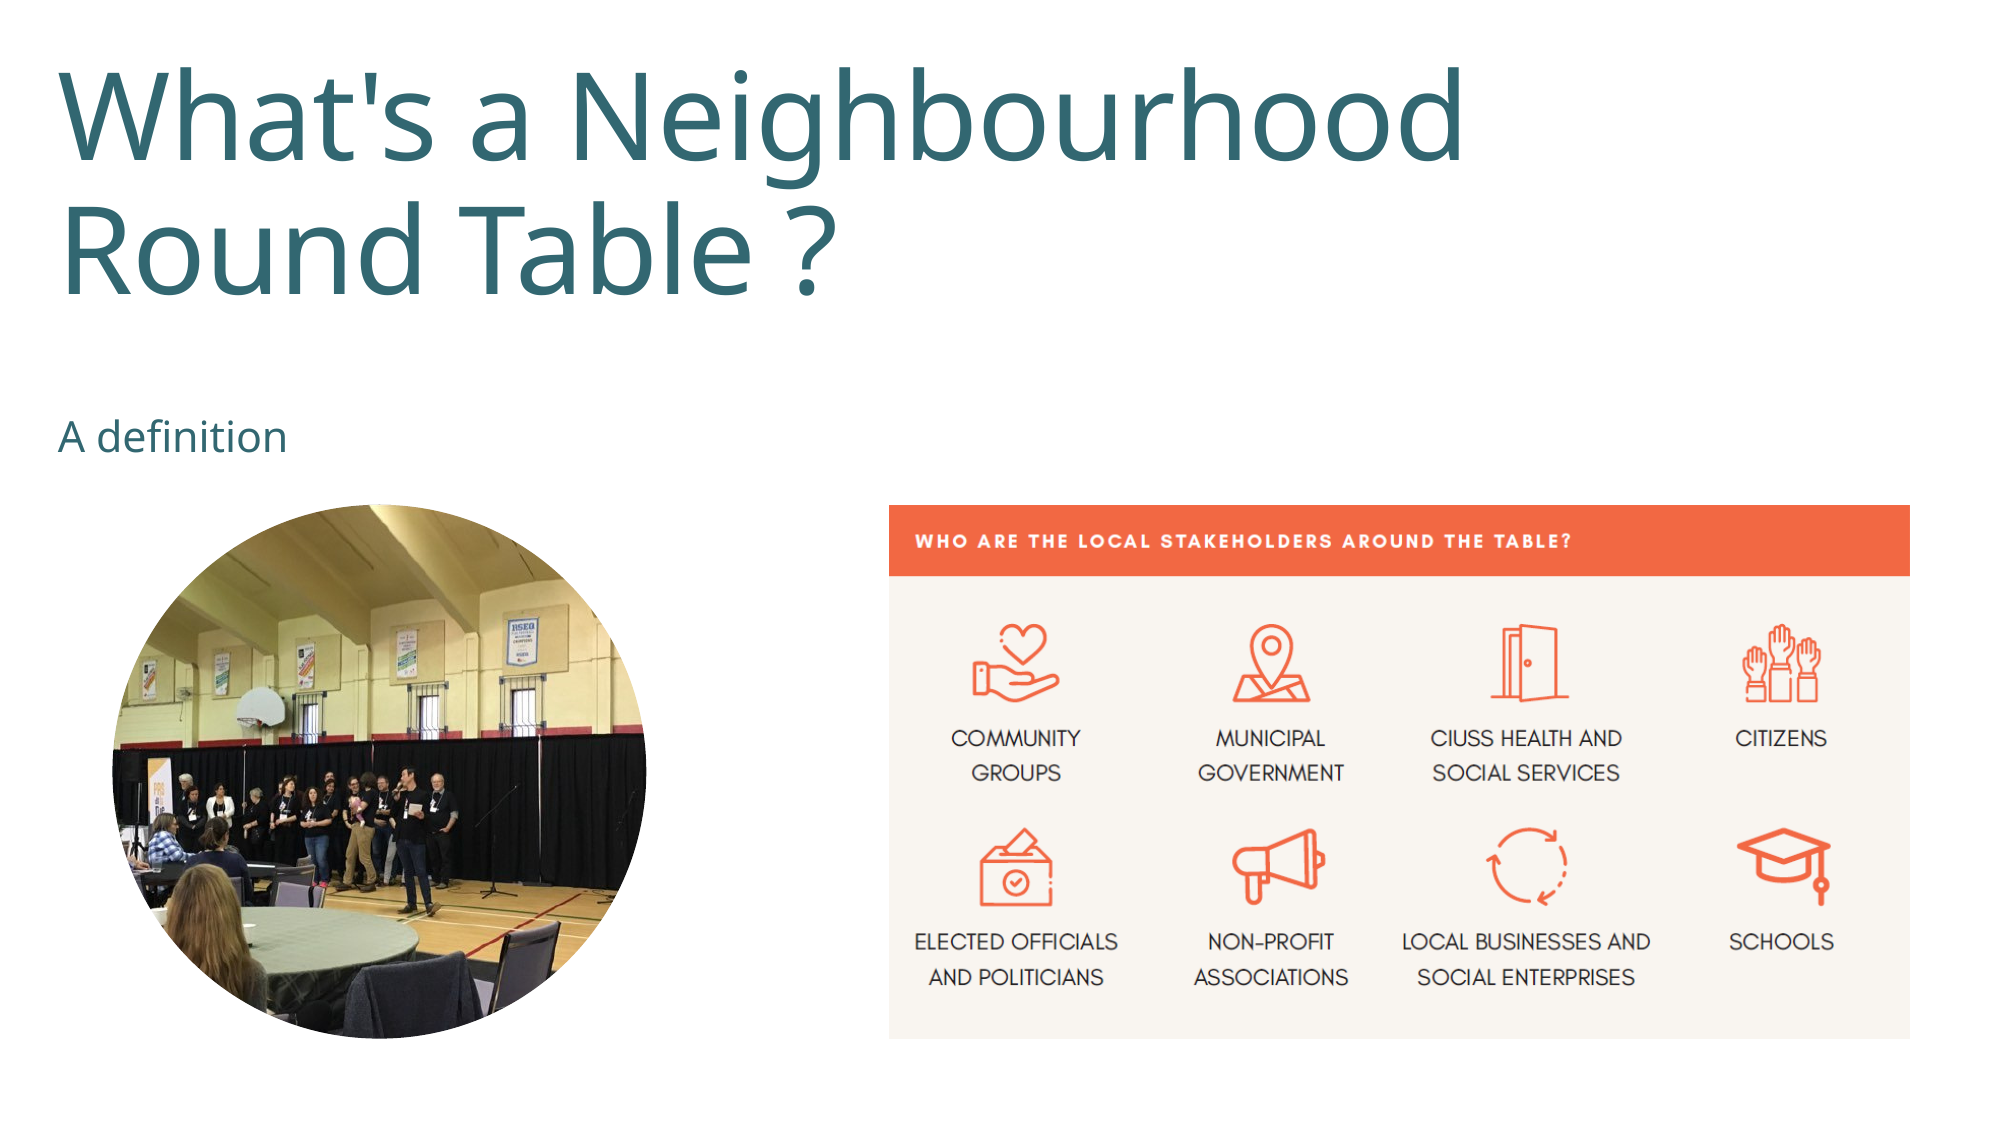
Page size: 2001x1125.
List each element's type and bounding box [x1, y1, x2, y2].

text_box [112, 504, 647, 1039]
text_box [57, 50, 1721, 459]
picture [889, 504, 1912, 1039]
